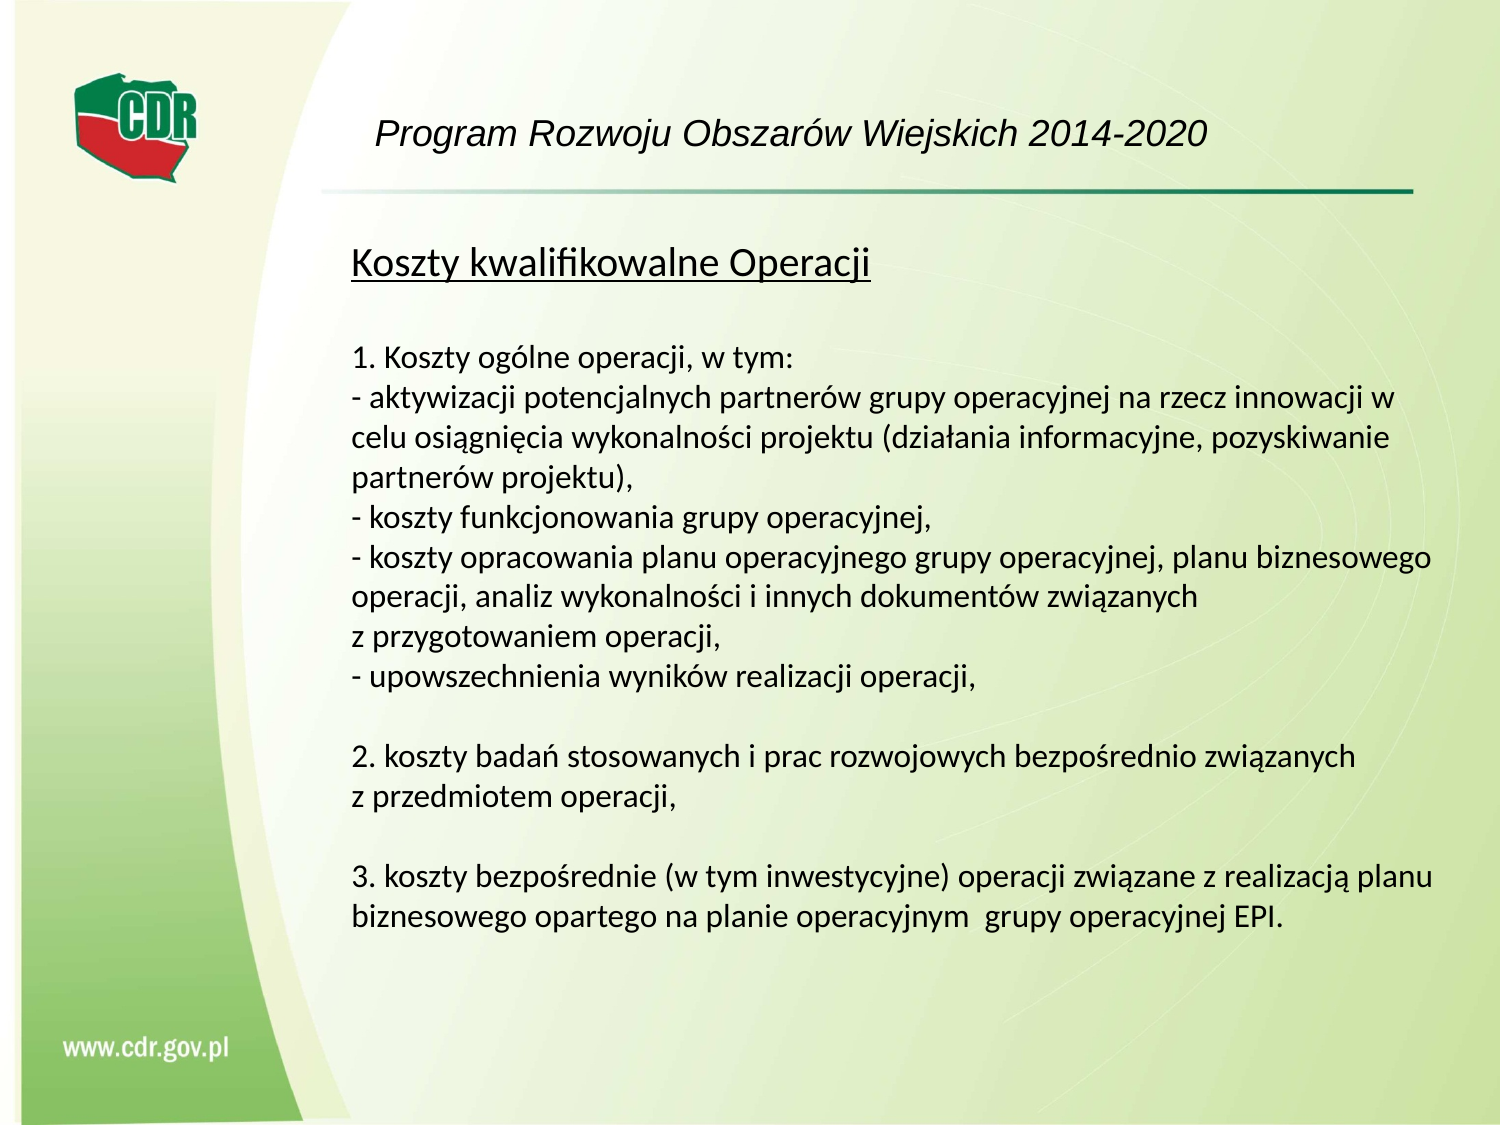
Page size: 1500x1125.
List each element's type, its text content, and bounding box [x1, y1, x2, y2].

title Koszty kwalifikowalne Operacji 1. Koszty ogólne operacji, w tym: - aktywizacji potencjalnych partnerów grupy operacyjnej na rzecz innowacji w celu osiągnięcia wykonalności projektu (działania informacyjne, pozyskiwanie partnerów projektu), - koszty funkcjonowania grupy operacyjnej, - koszty opracowania planu operacyjnego grupy operacyjnej, planu biznesowego operacji, analiz wykonalności i innych dokumentów związanych z przygotowaniem operacji, - upowszechnienia wyników realizacji operacji, 2. koszty badań stosowanych i prac rozwojowych bezpośrednio związanych z przedmiotem operacji, 3. koszty bezpośrednie (w tym inwestycyjne) operacji związane z realizacją planu biznesowego opartego na planie operacyjnym grupy operacyjnej EPI. [336, 550, 1459, 894]
text_box Program Rozwoju Obszarów Wiejskich 2014-2020 [336, 101, 1247, 162]
picture [0, 0, 1500, 1125]
